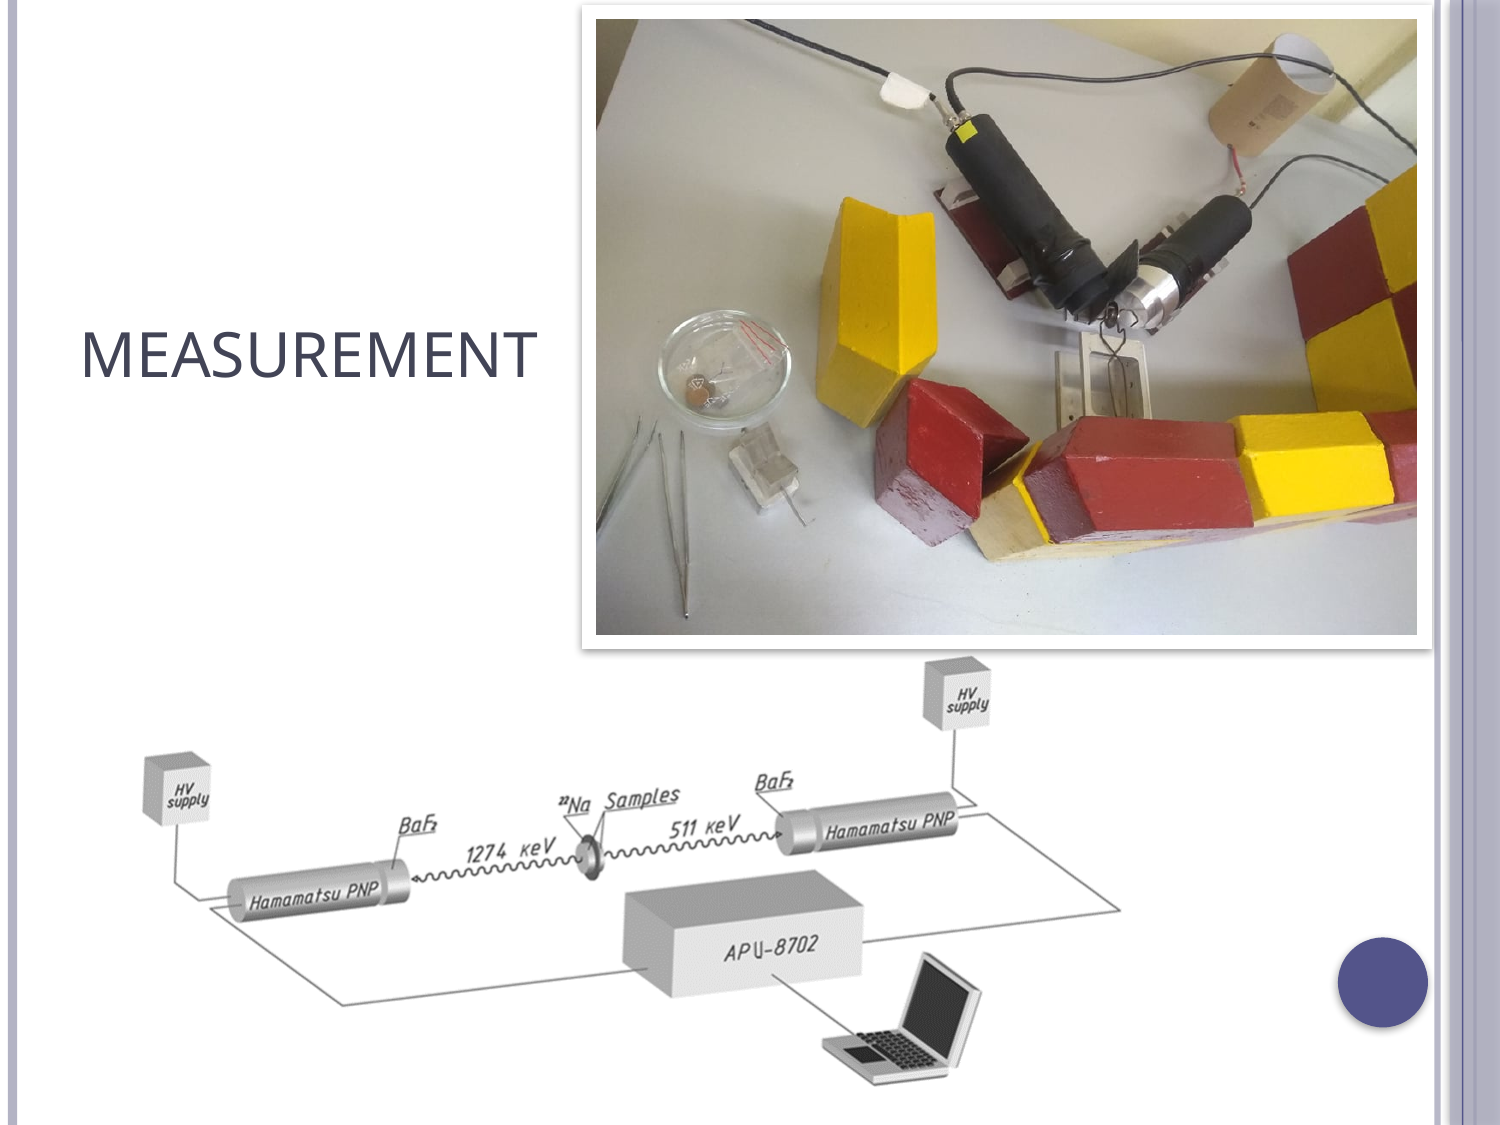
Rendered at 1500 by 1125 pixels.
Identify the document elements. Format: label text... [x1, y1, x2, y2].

picture [595, 18, 1418, 636]
title Measurement [64, 42, 576, 398]
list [135, 635, 1134, 1107]
